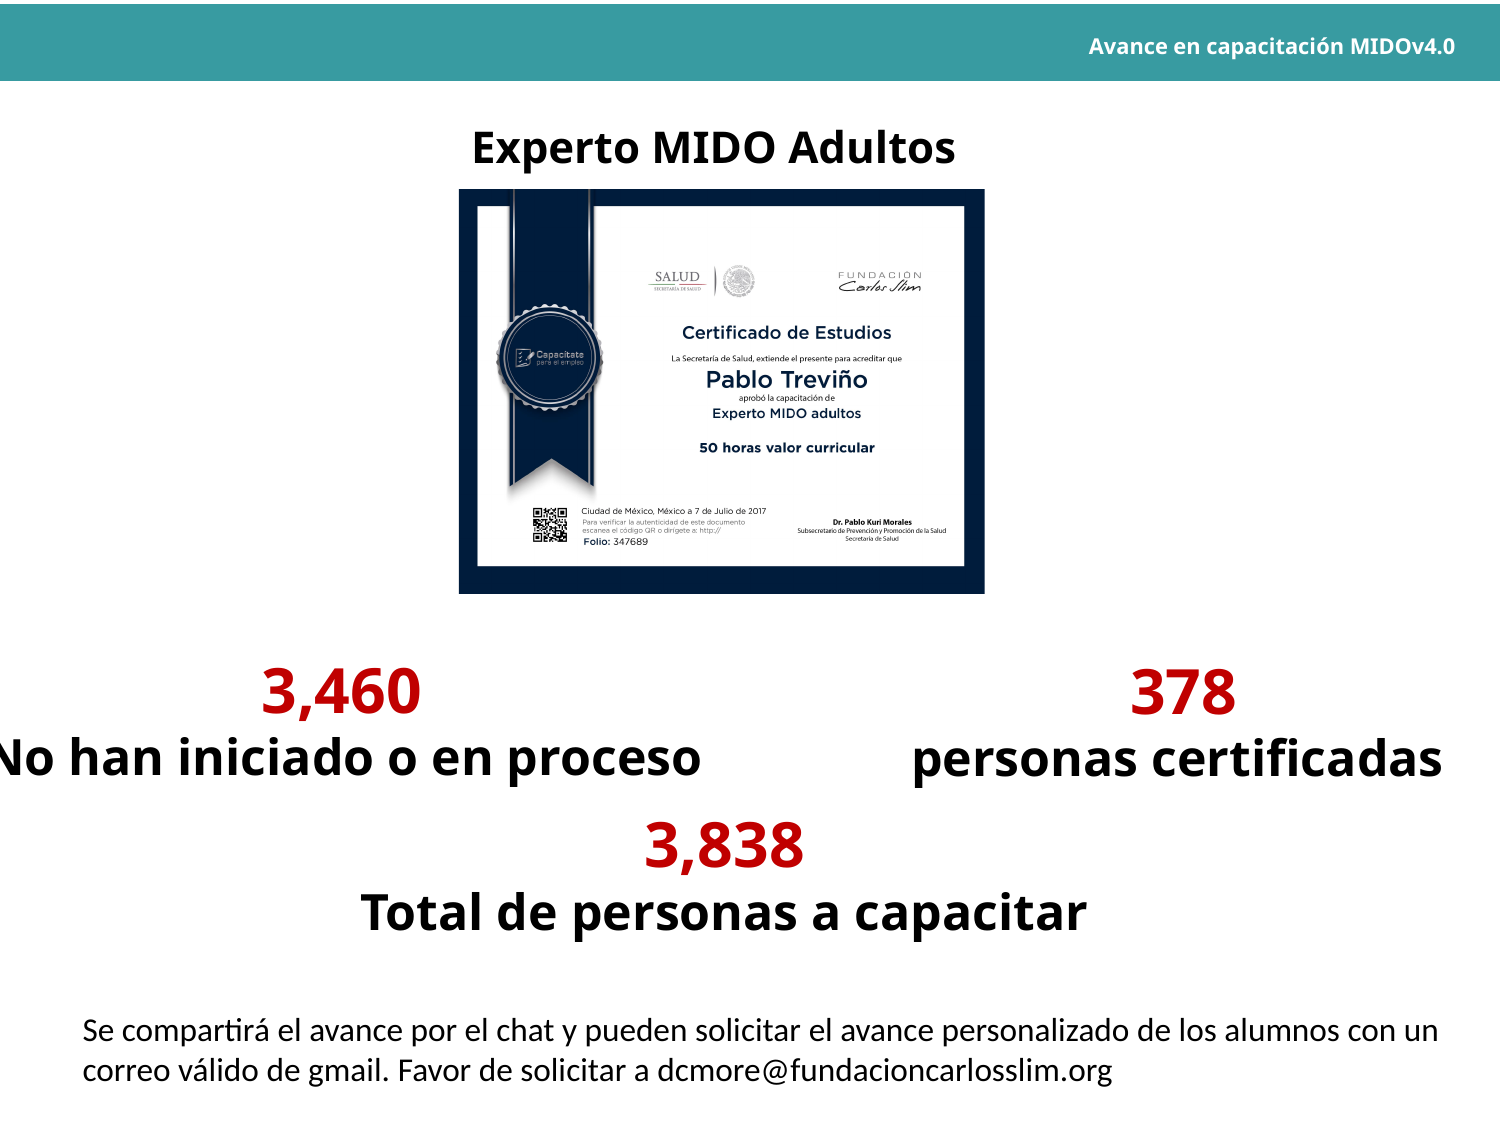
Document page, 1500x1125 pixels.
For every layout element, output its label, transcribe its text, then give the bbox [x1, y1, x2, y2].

text_box 3,838 Total de personas a capacitar [345, 797, 1117, 948]
text_box Se compartirá el avance por el chat y pueden solicitar el avance personalizado de los alumnos con un correo válido de gmail. Favor de solicitar a dcmore@fundacioncarlosslim.org [68, 1000, 1474, 1095]
text_box Experto MIDO Adultos [456, 112, 995, 180]
text_box 3,460 No han iniciado o en proceso [0, 643, 731, 794]
text_box 378 personas certificadas [896, 644, 1472, 795]
picture [0, 4, 1500, 81]
picture [458, 189, 985, 594]
